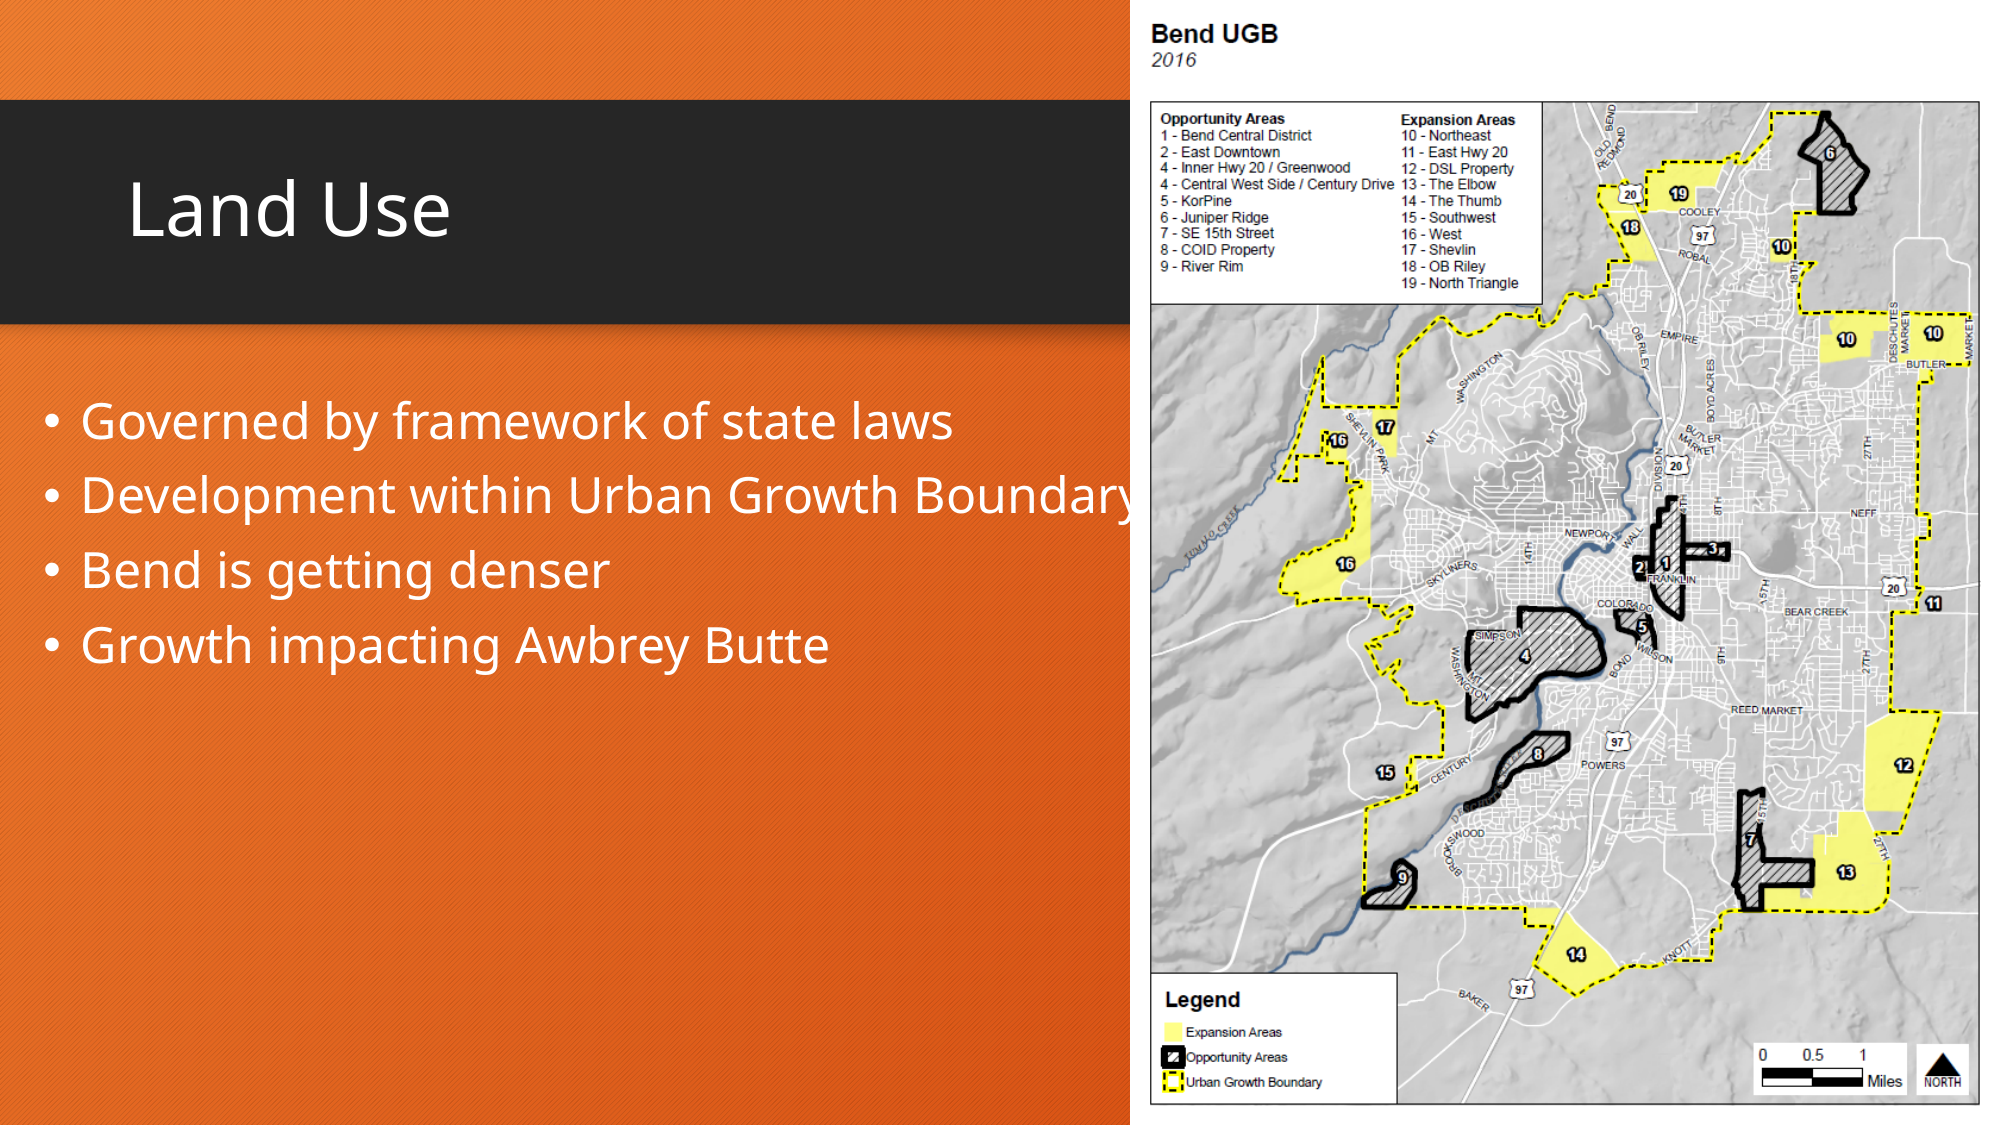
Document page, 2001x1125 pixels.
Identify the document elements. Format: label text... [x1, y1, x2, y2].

picture [0, 0, 2000, 1125]
list Governed by framework of state laws Development within Urban Growth Boundary Bend is getting denser Growth impacting Awbrey Butte [28, 388, 1130, 979]
title Land Use [111, 123, 1130, 301]
